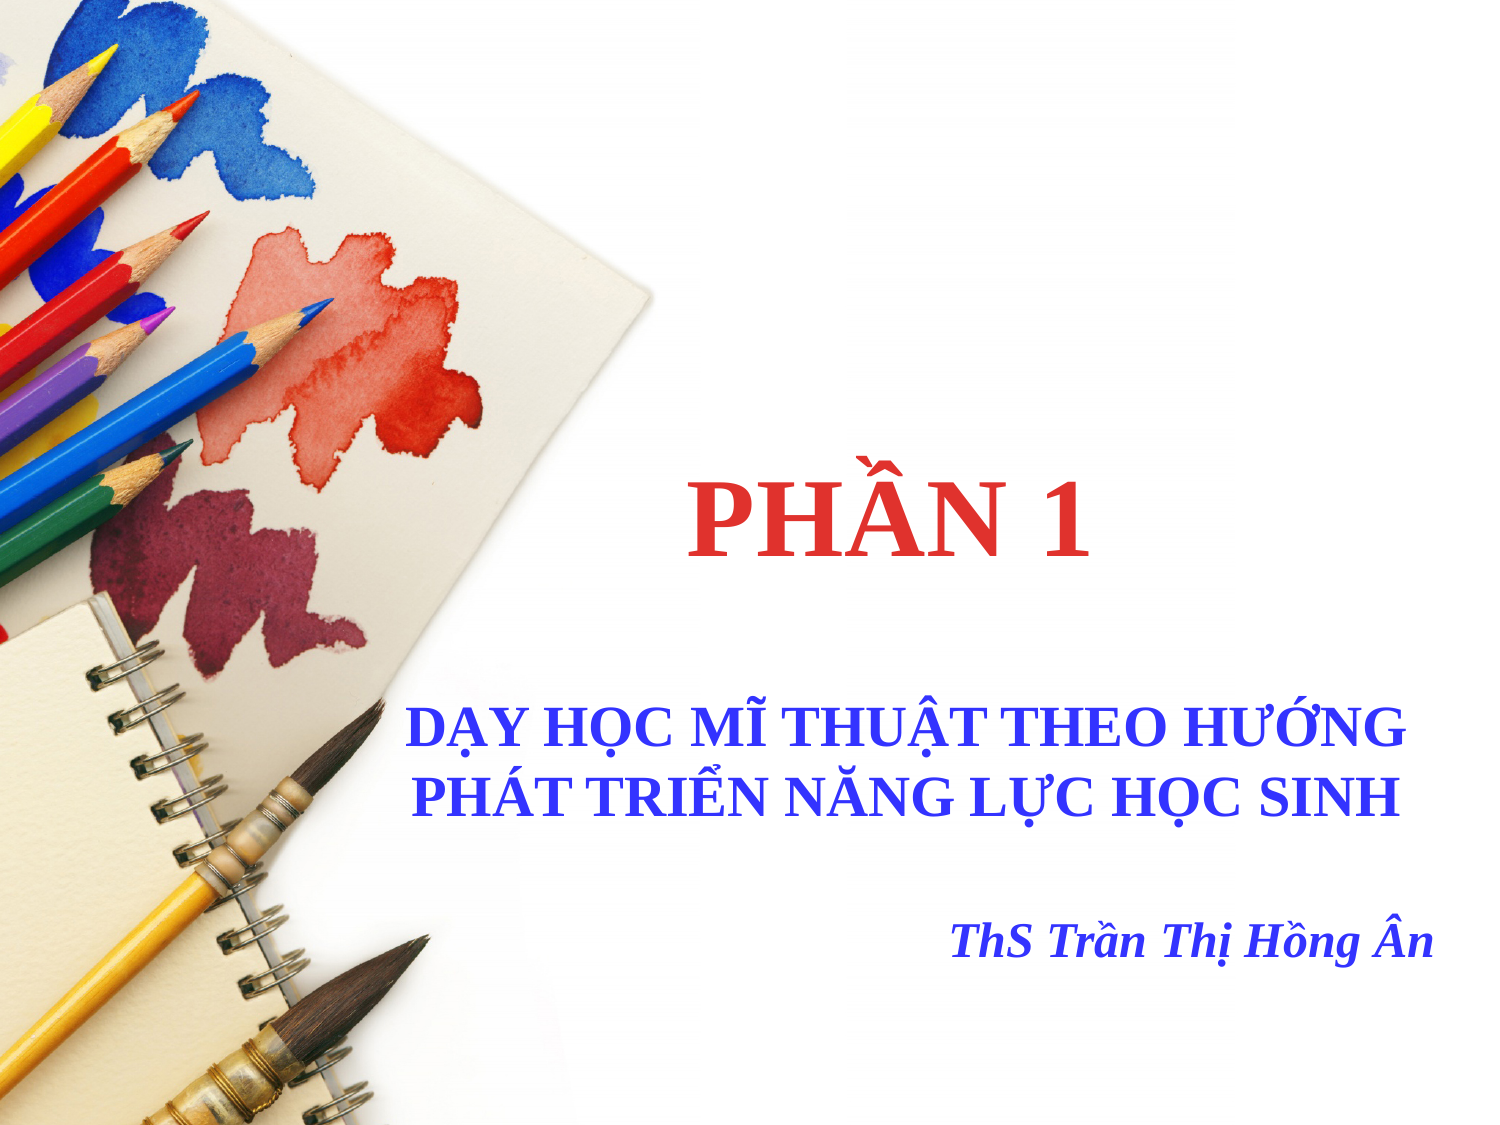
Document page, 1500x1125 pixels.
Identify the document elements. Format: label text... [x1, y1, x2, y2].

title DẠY HỌC MĨ THUẬT THEO HƯỚNG PHÁT TRIỂN NĂNG LỰC HỌC SINH [312, 533, 1500, 913]
picture [0, 0, 1500, 1125]
text_box ThS Trần Thị Hồng Ân [525, 899, 1450, 975]
text_box PHẦN 1 [671, 436, 1111, 586]
